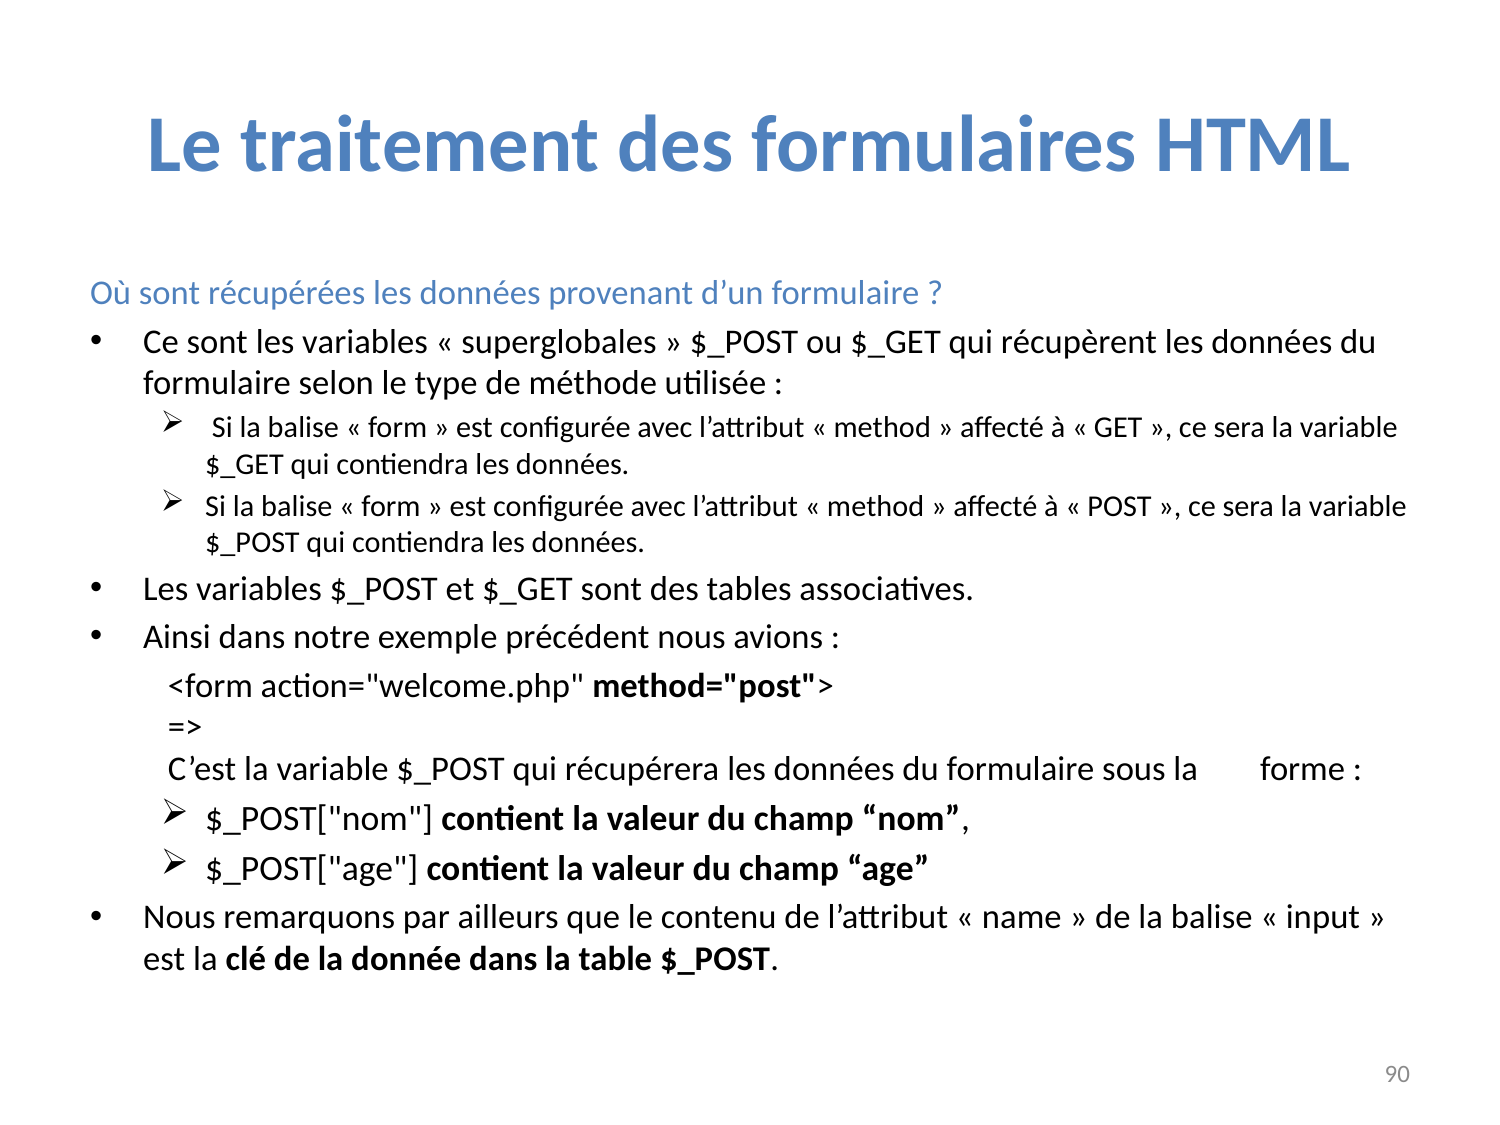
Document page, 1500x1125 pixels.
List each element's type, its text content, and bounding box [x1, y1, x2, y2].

title Le traitement des formulaires HTML [75, 45, 1425, 233]
slide_number 90 [1074, 1042, 1425, 1103]
list Où sont récupérées les données provenant d’un formulaire ? Ce sont les variables « superglobales » $_POST ou $_GET qui récupèrent les données du formulaire selon le type de méthode utilisée : Si la balise « form » est configurée avec l’attribut « method » affecté à « GET », ce sera la variable $_GET qui contiendra les données. Si la balise « form » est configurée avec l’attribut « method » affecté à « POST », ce sera la variable $_POST qui contiendra les données. Les variables $_POST et $_GET sont des tables associatives. Ainsi dans notre exemple précédent nous avions : <form action="welcome.php" method="post"> => C’est la variable $_POST qui récupérera les données du formulaire sous la forme : $_POST["nom"] contient la valeur du champ “nom”, $_POST["age"] contient la valeur du champ “age” Nous remarquons par ailleurs que le contenu de l’attribut « name » de la balise « input » est la clé de la donnée dans la table $_POST. [75, 262, 1425, 1005]
